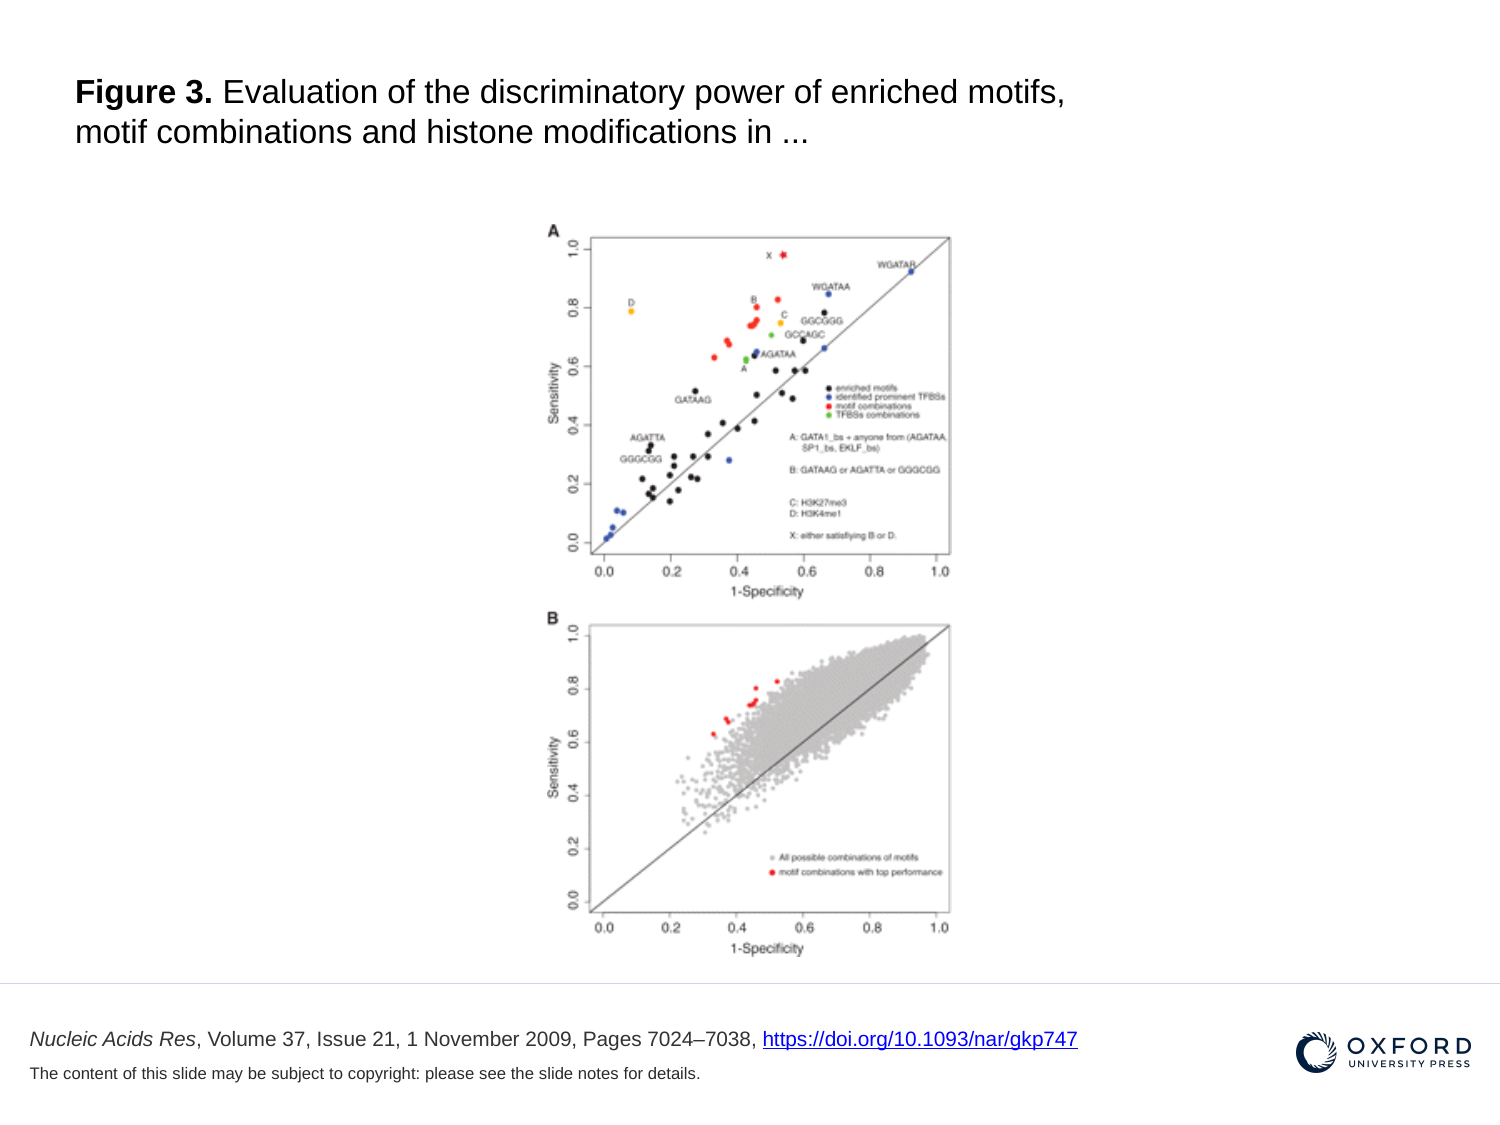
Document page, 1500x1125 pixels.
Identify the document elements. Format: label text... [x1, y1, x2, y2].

title Figure 3. Evaluation of the discriminatory power of enriched motifs, motif combinations and histone modifications in ... [75, 69, 1078, 171]
footer Nucleic Acids Res, Volume 37, Issue 21, 1 November 2009, Pages 7024–7038, https://doi.org/10.1093/nar/gkp747 The content of this slide may be subject to copyright: please see the slide notes for details. [0, 983, 1260, 1125]
picture [547, 224, 952, 957]
picture [1296, 1032, 1471, 1073]
